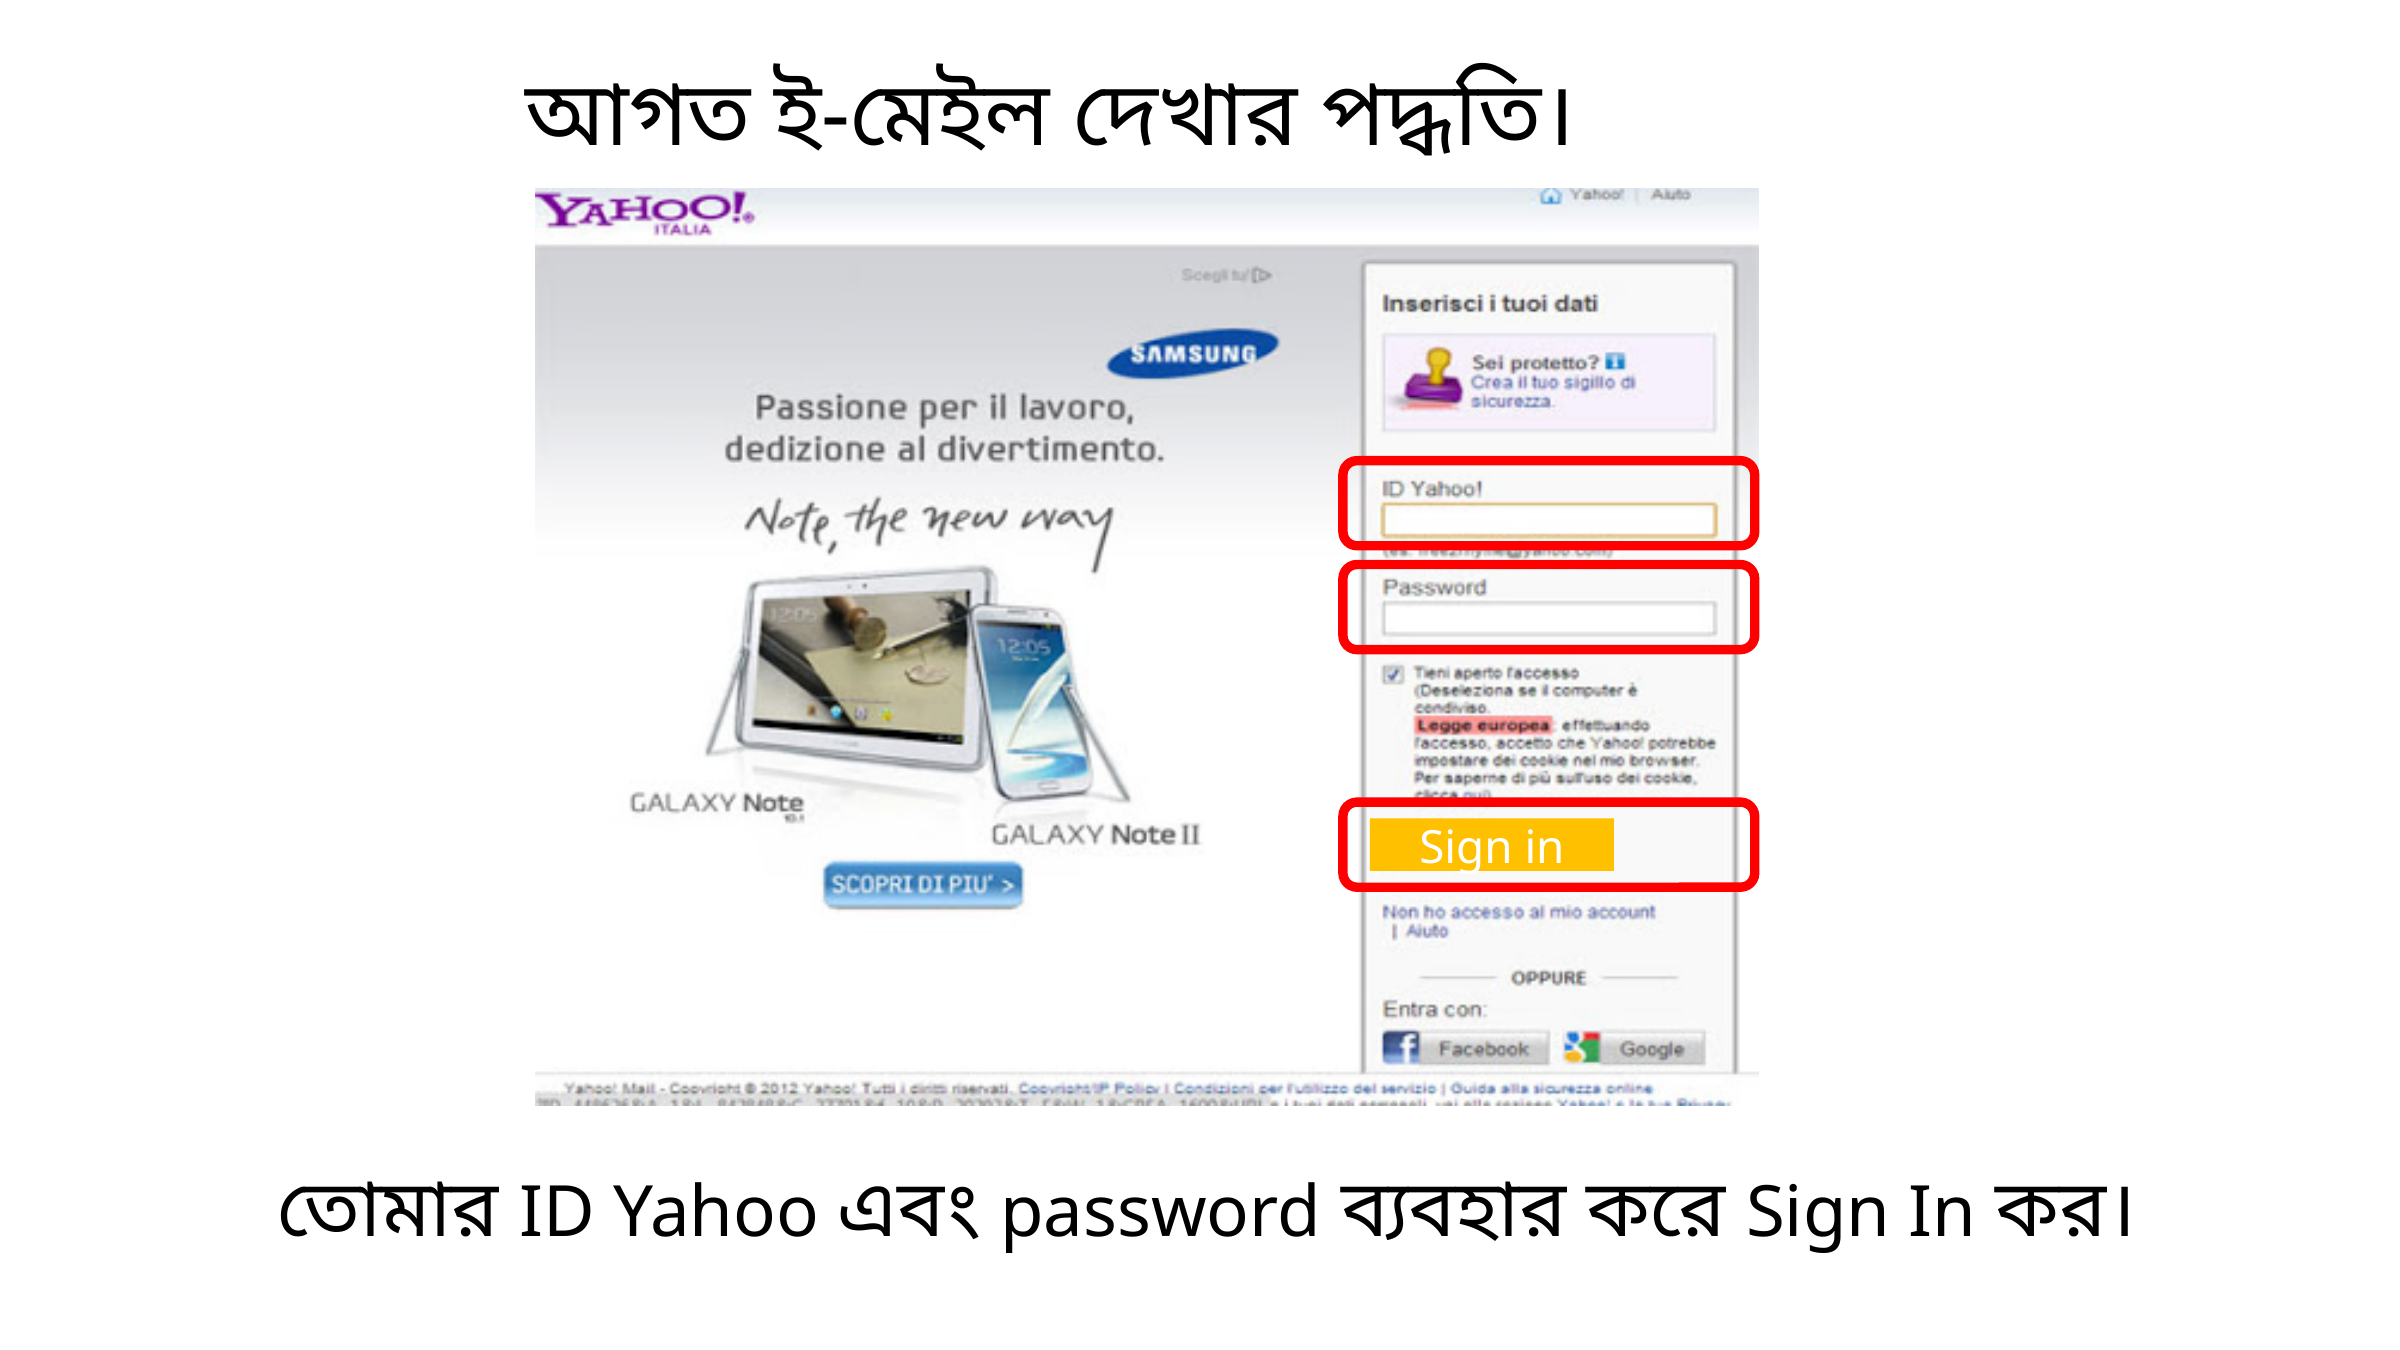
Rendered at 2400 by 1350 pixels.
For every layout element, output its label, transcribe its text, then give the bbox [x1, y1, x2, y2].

text_box আগত ই-মেইল দেখার পদ্ধতি। [372, 29, 1799, 190]
text_box তোমার ID Yahoo এবং password ব্যবহার করে Sign In কর। [184, 1124, 2291, 1286]
picture [535, 187, 1759, 1106]
